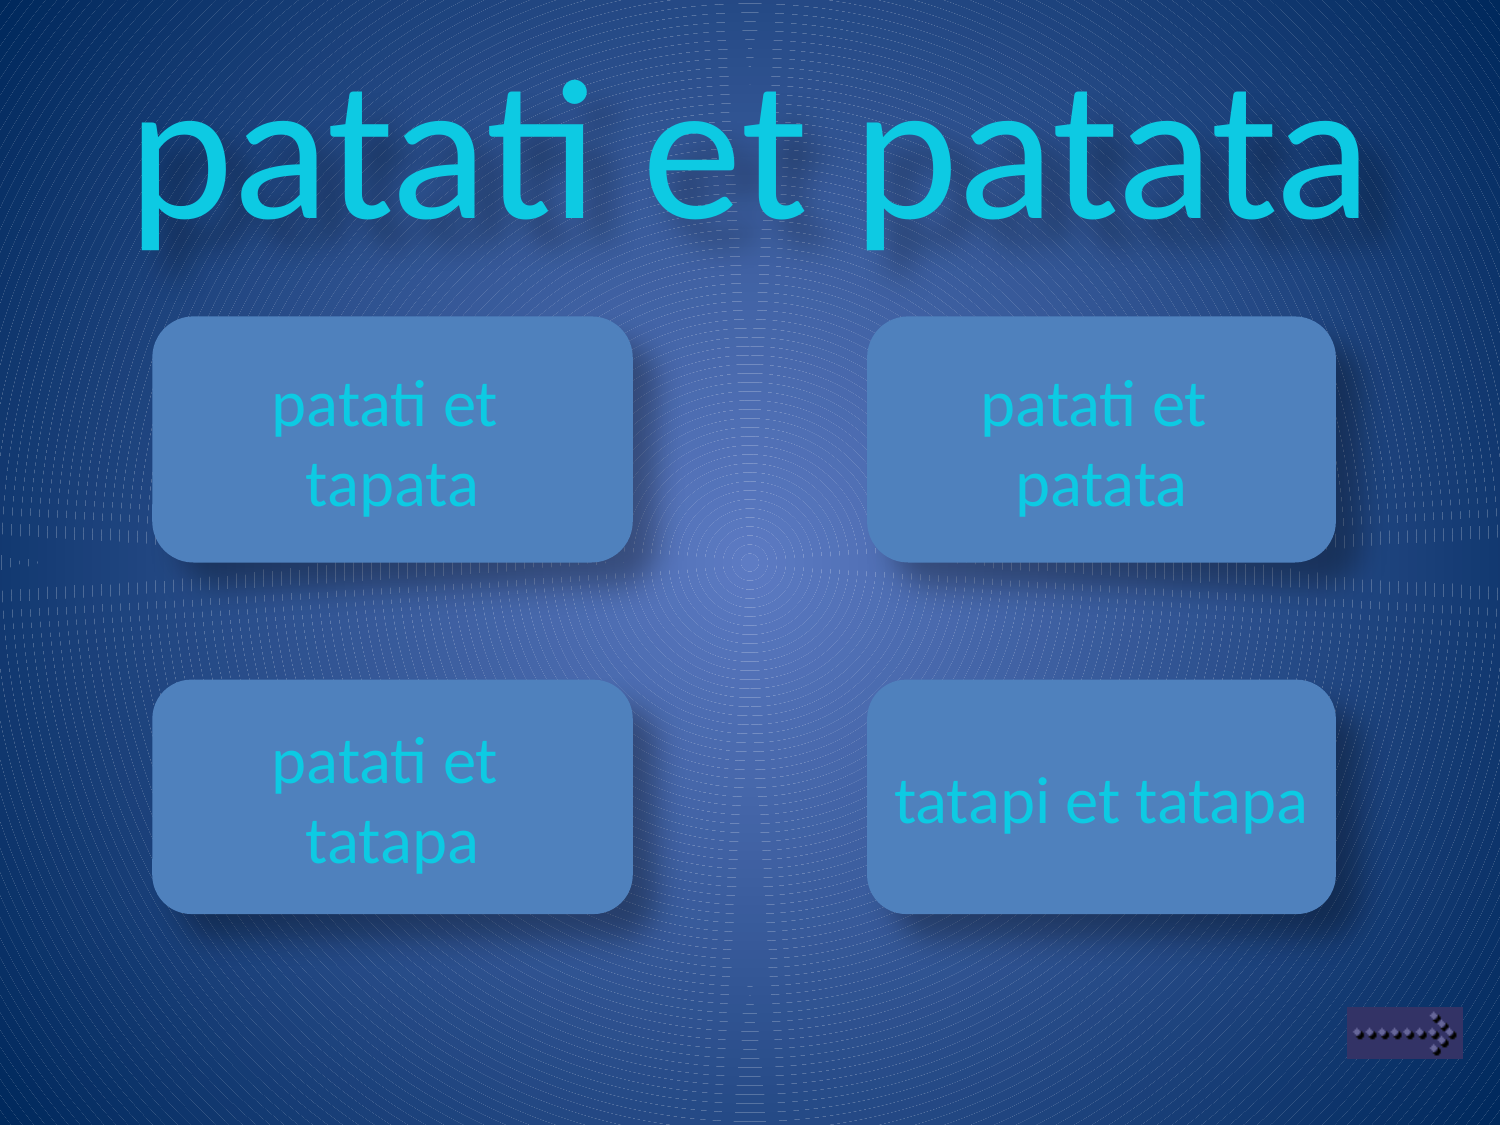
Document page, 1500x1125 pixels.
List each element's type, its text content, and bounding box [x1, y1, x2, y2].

title patati et patata [75, 45, 1425, 233]
picture [1347, 1007, 1463, 1059]
text_box patati et tatapa [150, 677, 635, 917]
text_box patati et tapata [150, 314, 635, 565]
text_box tatapi et tatapa [864, 677, 1338, 917]
text_box patati et patata [864, 314, 1338, 565]
